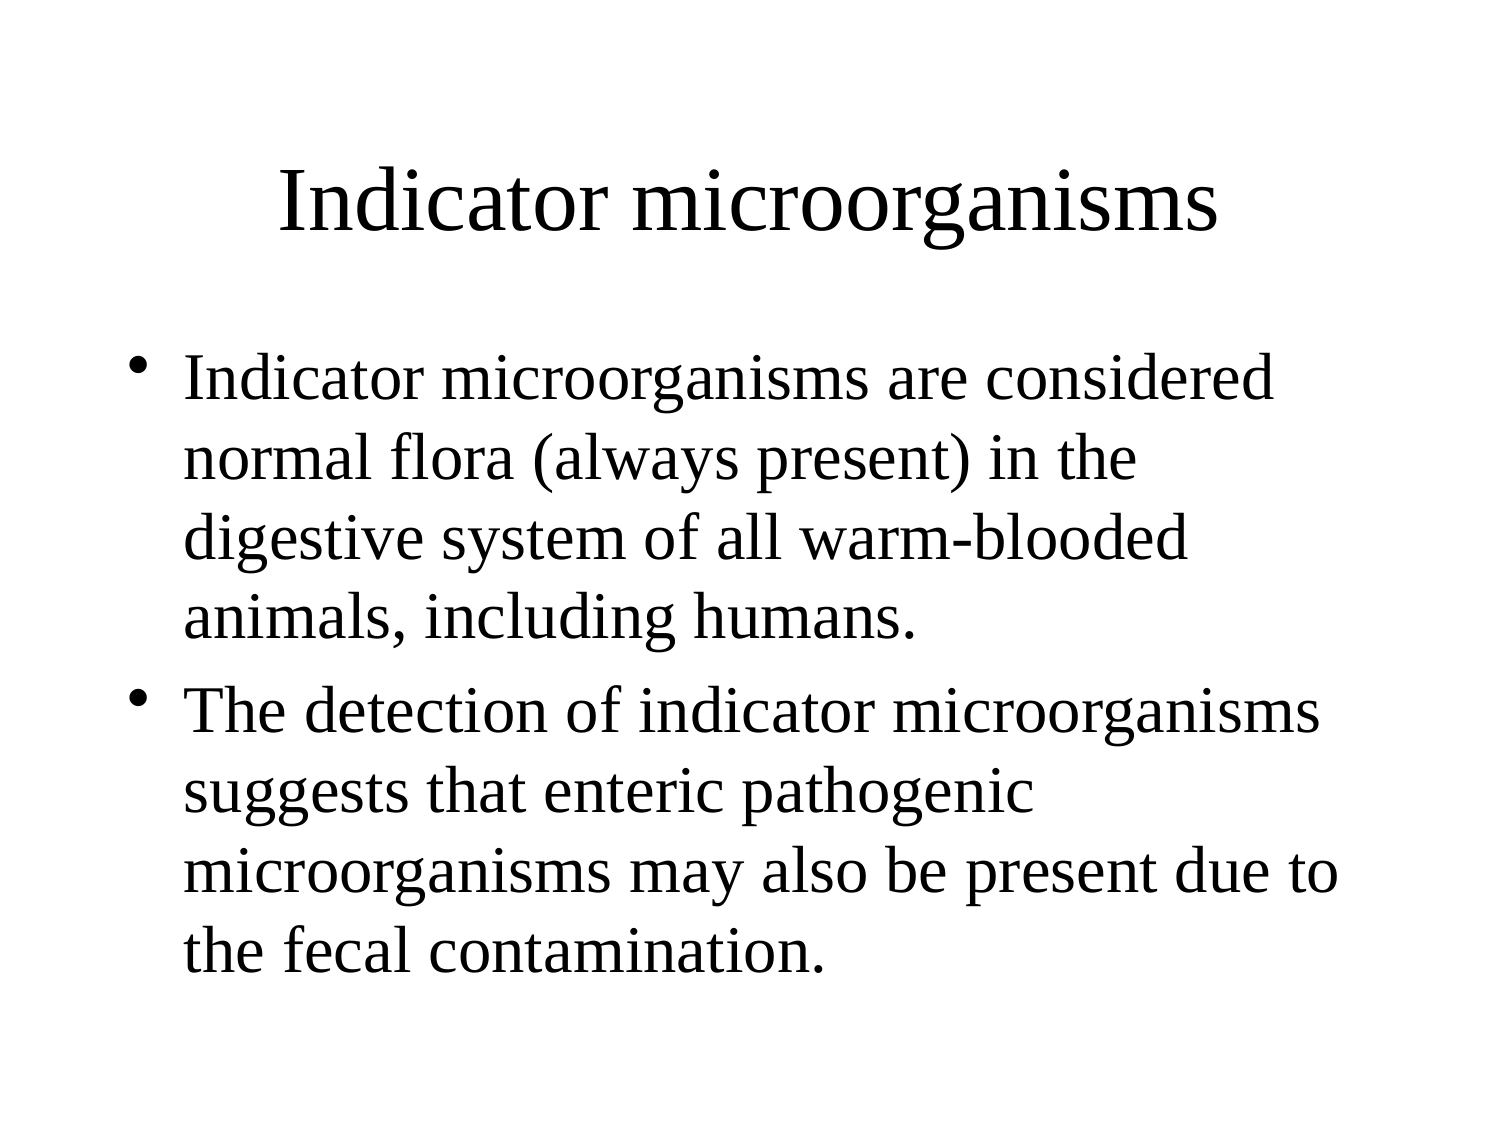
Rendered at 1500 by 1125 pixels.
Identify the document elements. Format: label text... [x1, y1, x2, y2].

list Indicator microorganisms are considered normal flora (always present) in the digestive system of all warm-blooded animals, including humans. The detection of indicator microorganisms suggests that enteric pathogenic microorganisms may also be present due to the fecal contamination. [112, 324, 1388, 1000]
title Indicator microorganisms [112, 99, 1388, 288]
